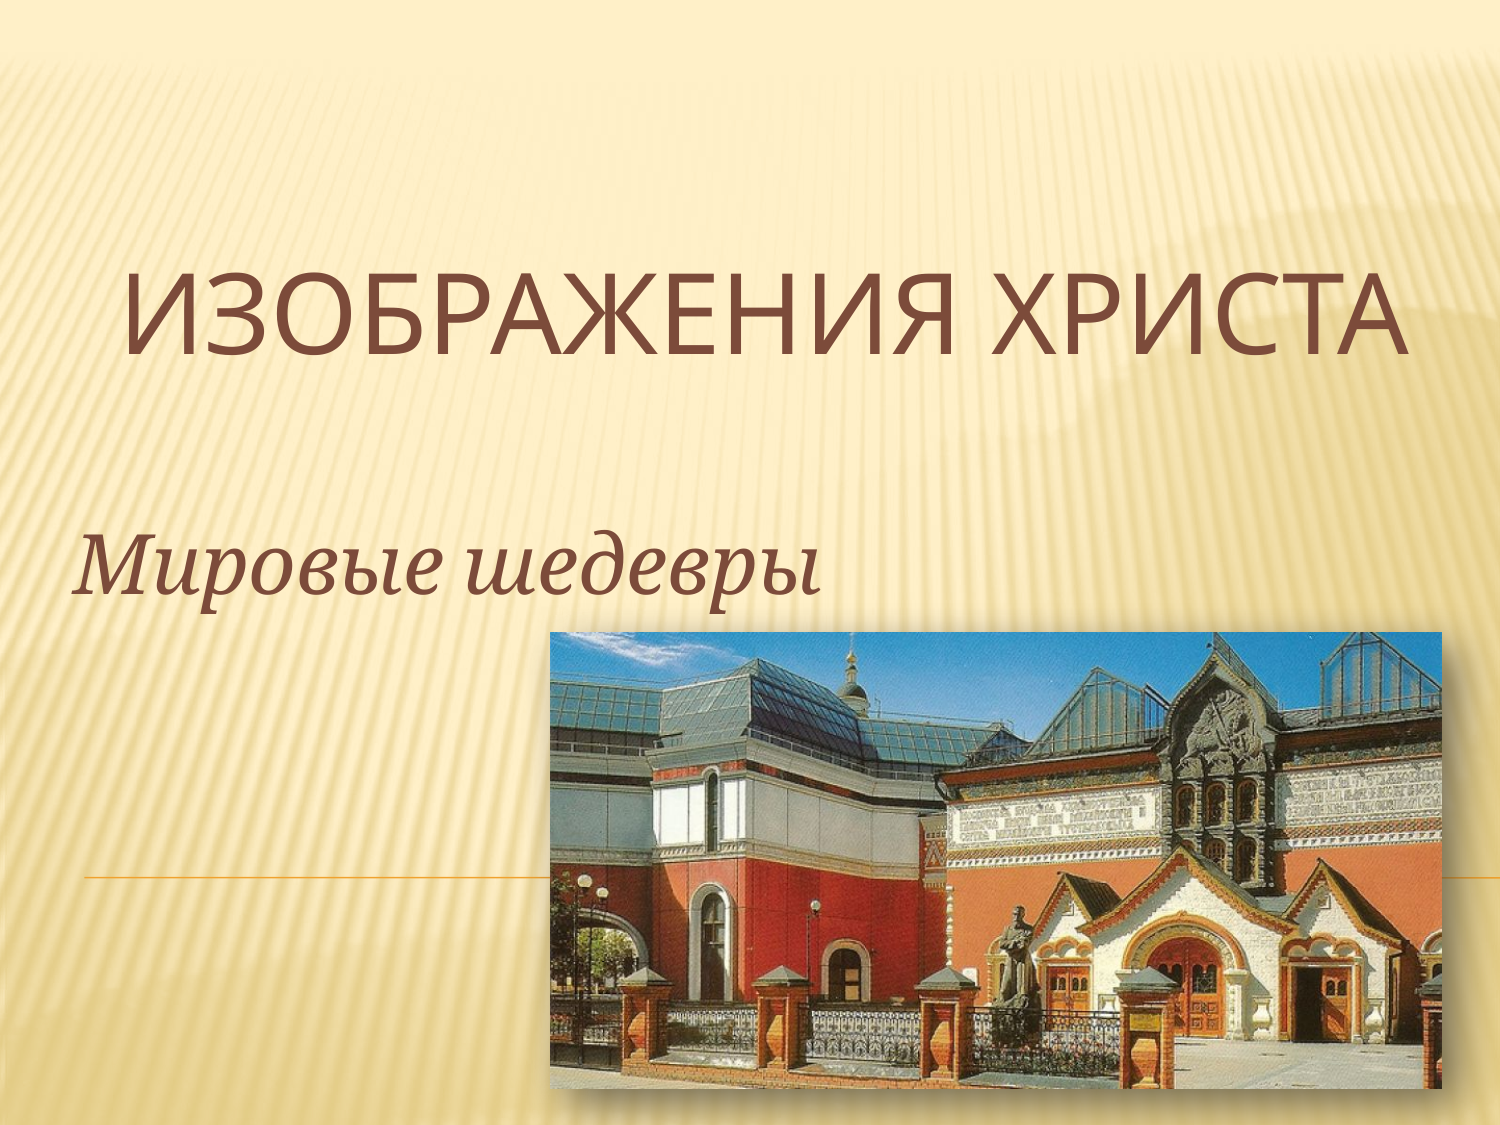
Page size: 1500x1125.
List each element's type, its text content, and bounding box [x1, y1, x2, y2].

subtitle Мировые шедевры [58, 468, 1500, 619]
picture [550, 632, 1443, 1090]
title Изображения Христа [70, 234, 1458, 435]
